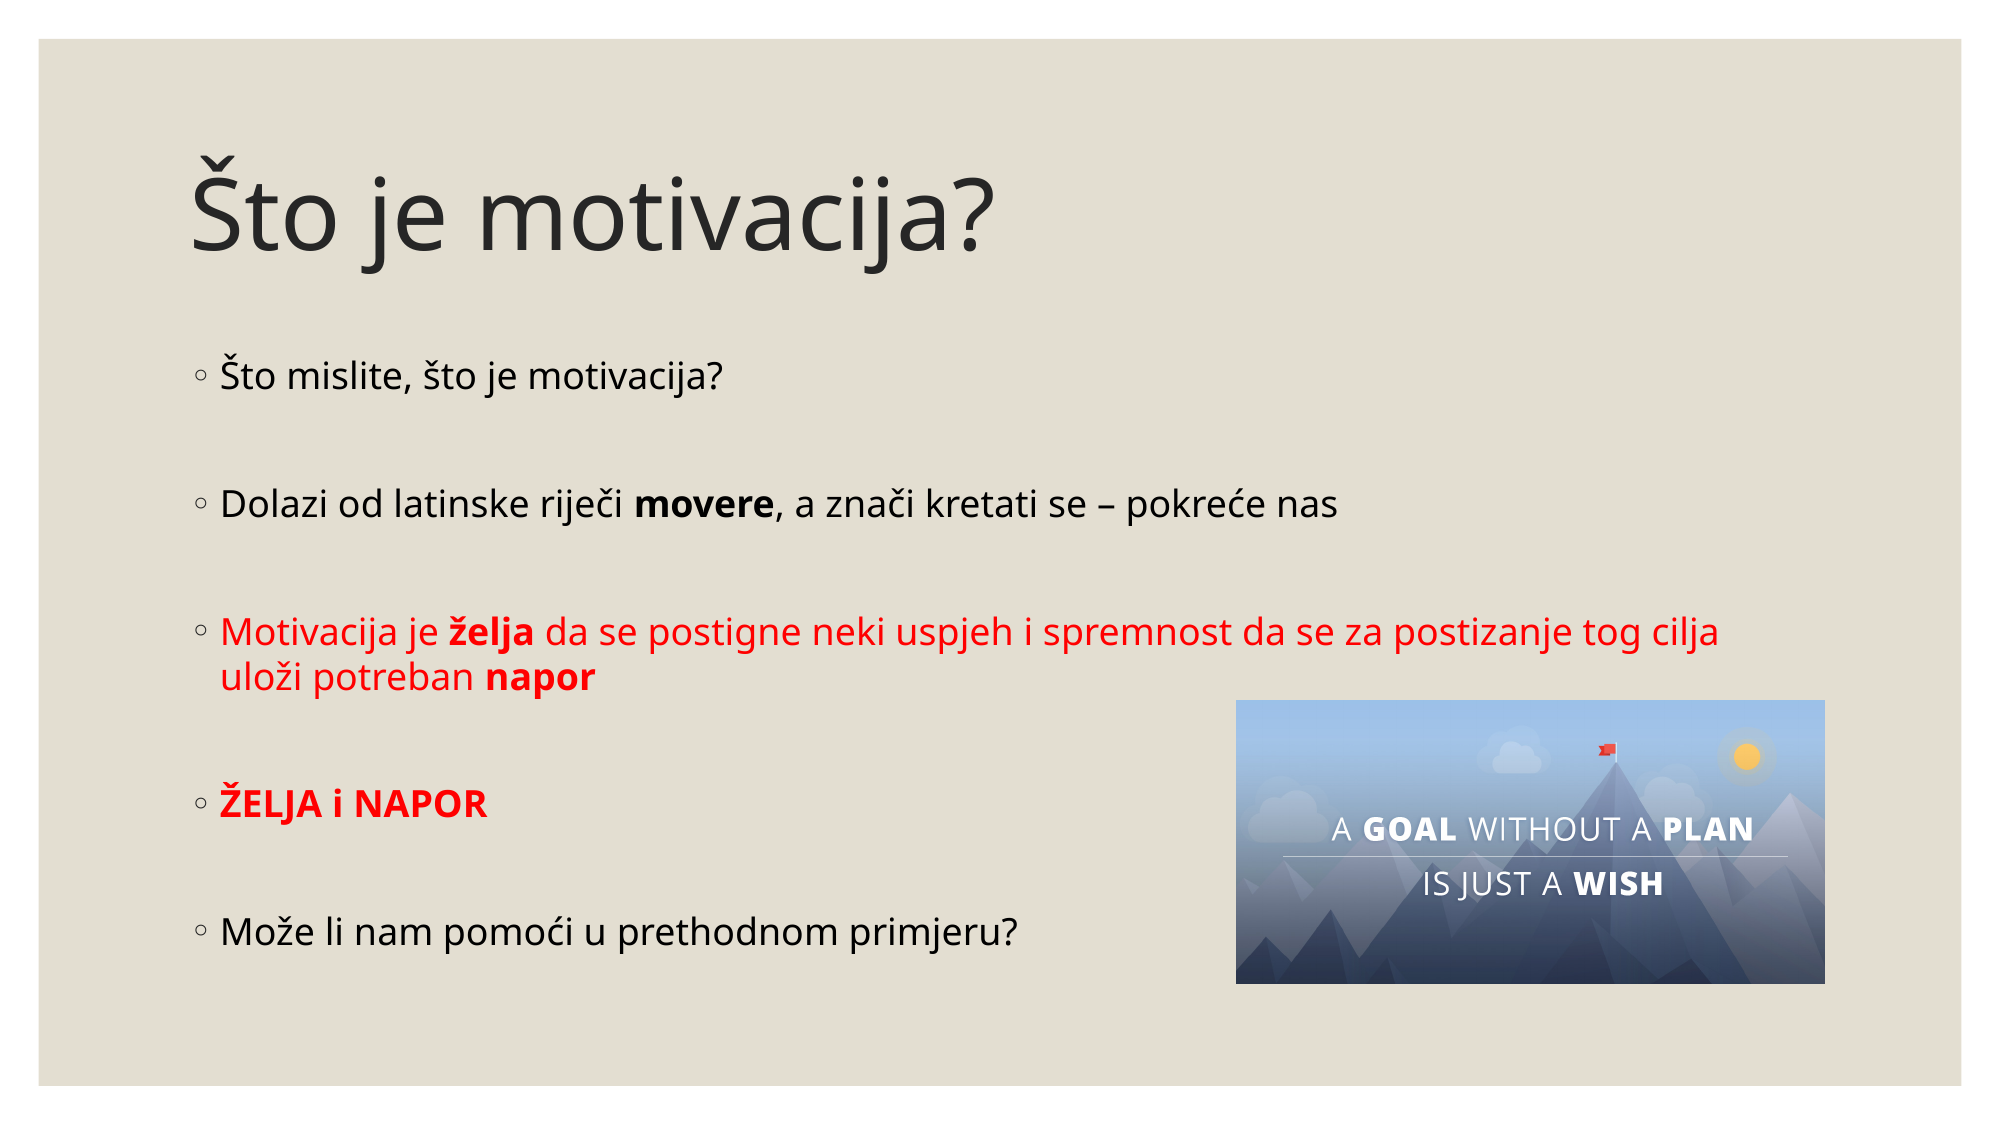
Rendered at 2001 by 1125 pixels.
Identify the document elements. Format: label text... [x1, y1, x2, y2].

picture [1236, 700, 1825, 984]
list Što mislite, što je motivacija? Dolazi od latinske riječi movere, a znači kretati se – pokreće nas Motivacija je želja da se postigne neki uspjeh i spremnost da se za postizanje tog cilja uloži potreban napor ŽELJA i NAPOR Može li nam pomoći u prethodnom primjeru? [174, 345, 1825, 990]
title Što je motivacija? [174, 105, 1825, 331]
